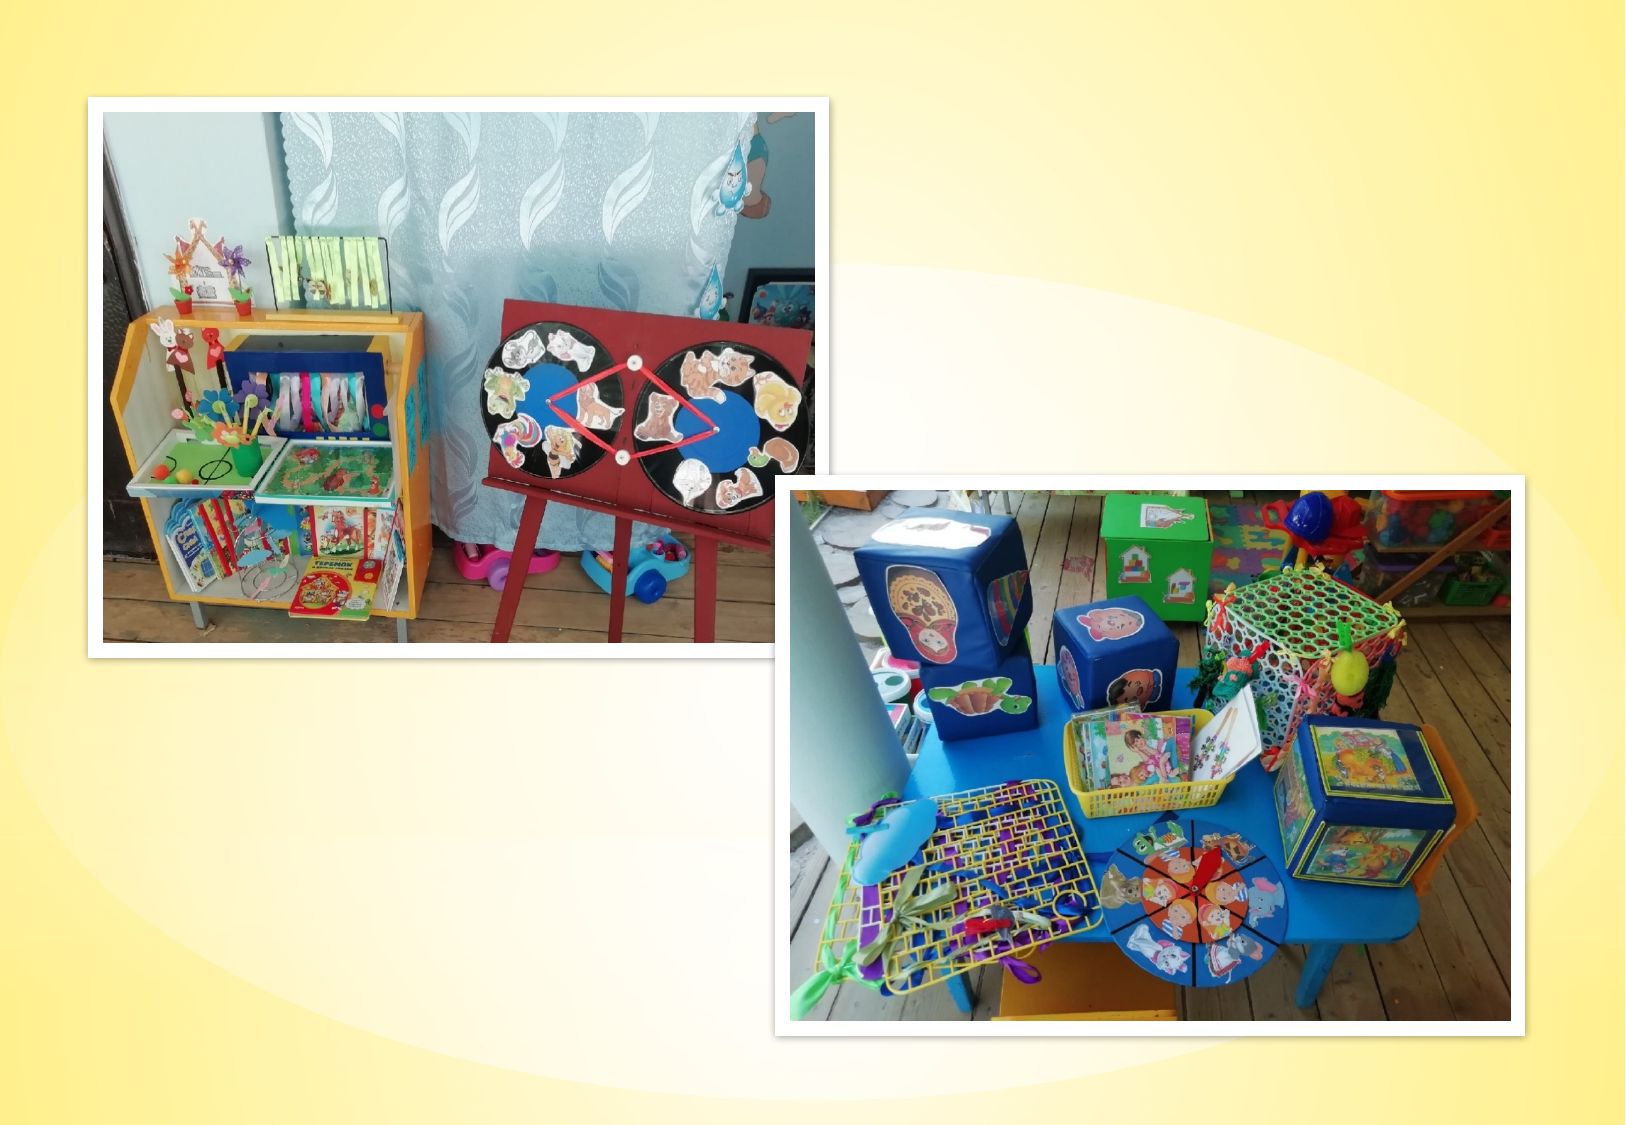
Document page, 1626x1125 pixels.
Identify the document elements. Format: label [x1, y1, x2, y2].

picture [102, 111, 1511, 1022]
